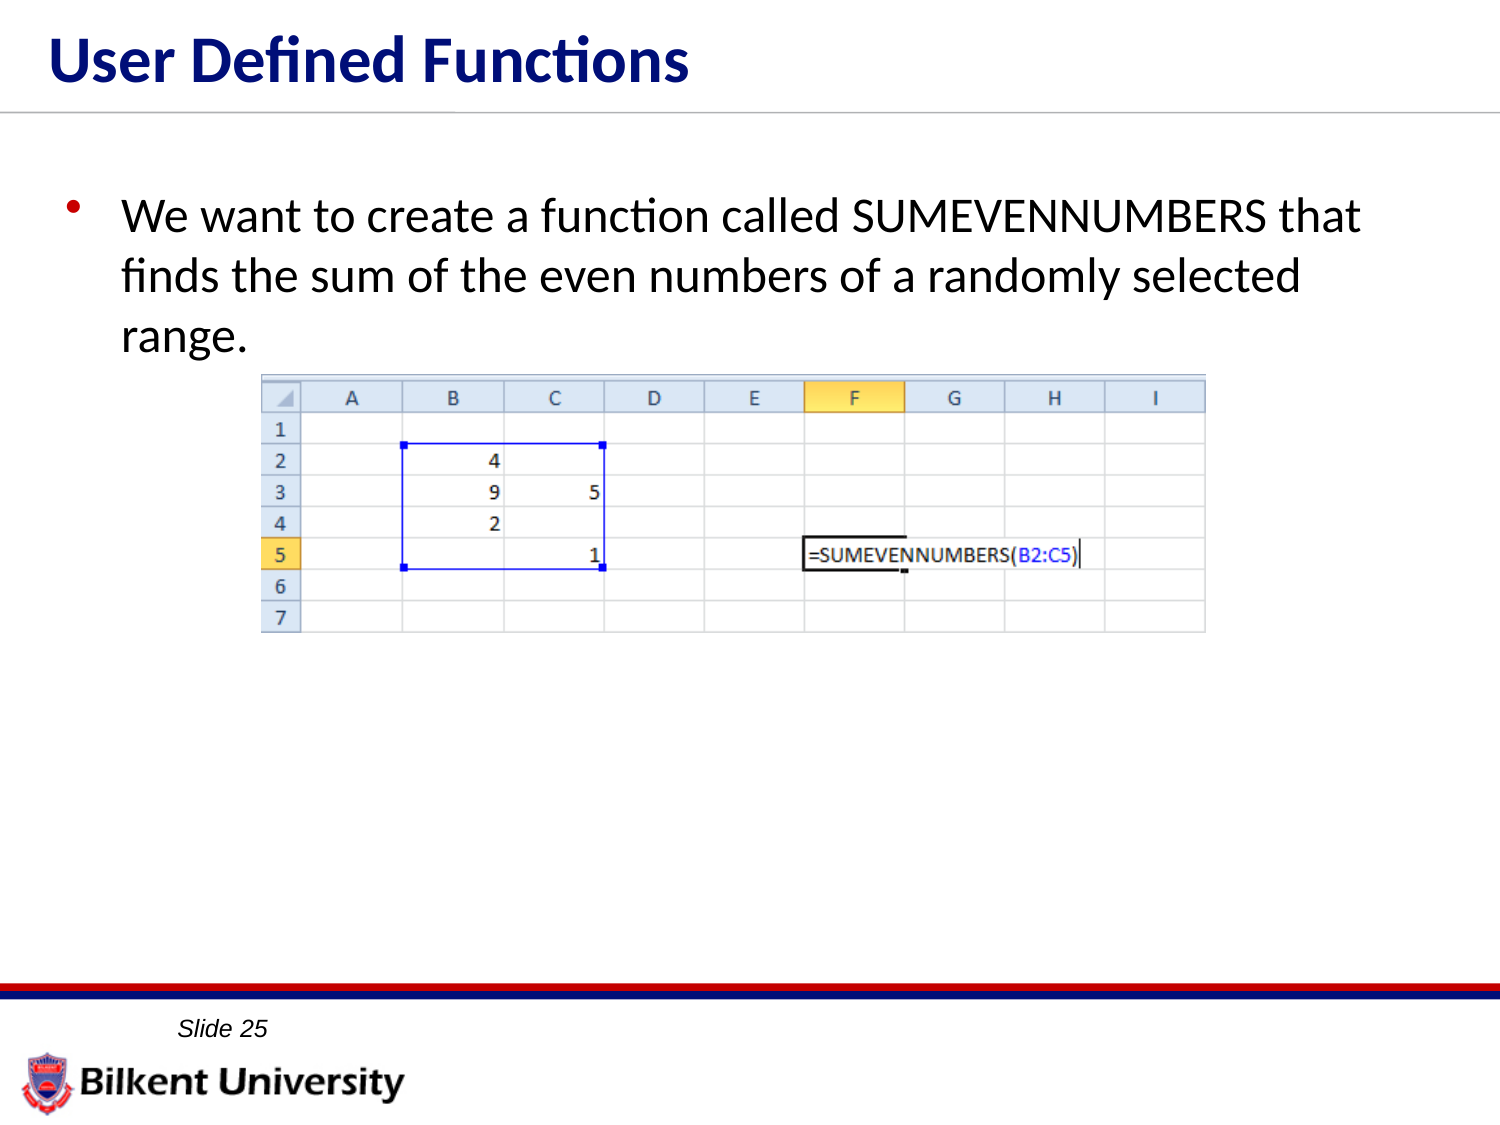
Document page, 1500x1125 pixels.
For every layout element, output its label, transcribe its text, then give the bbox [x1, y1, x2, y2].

picture [10, 1043, 422, 1125]
picture [261, 374, 1206, 633]
title User Defined Functions [33, 0, 1201, 151]
list We want to create a function called SUMEVENNUMBERS that finds the sum of the even numbers of a randomly selected range. [49, 174, 1417, 938]
